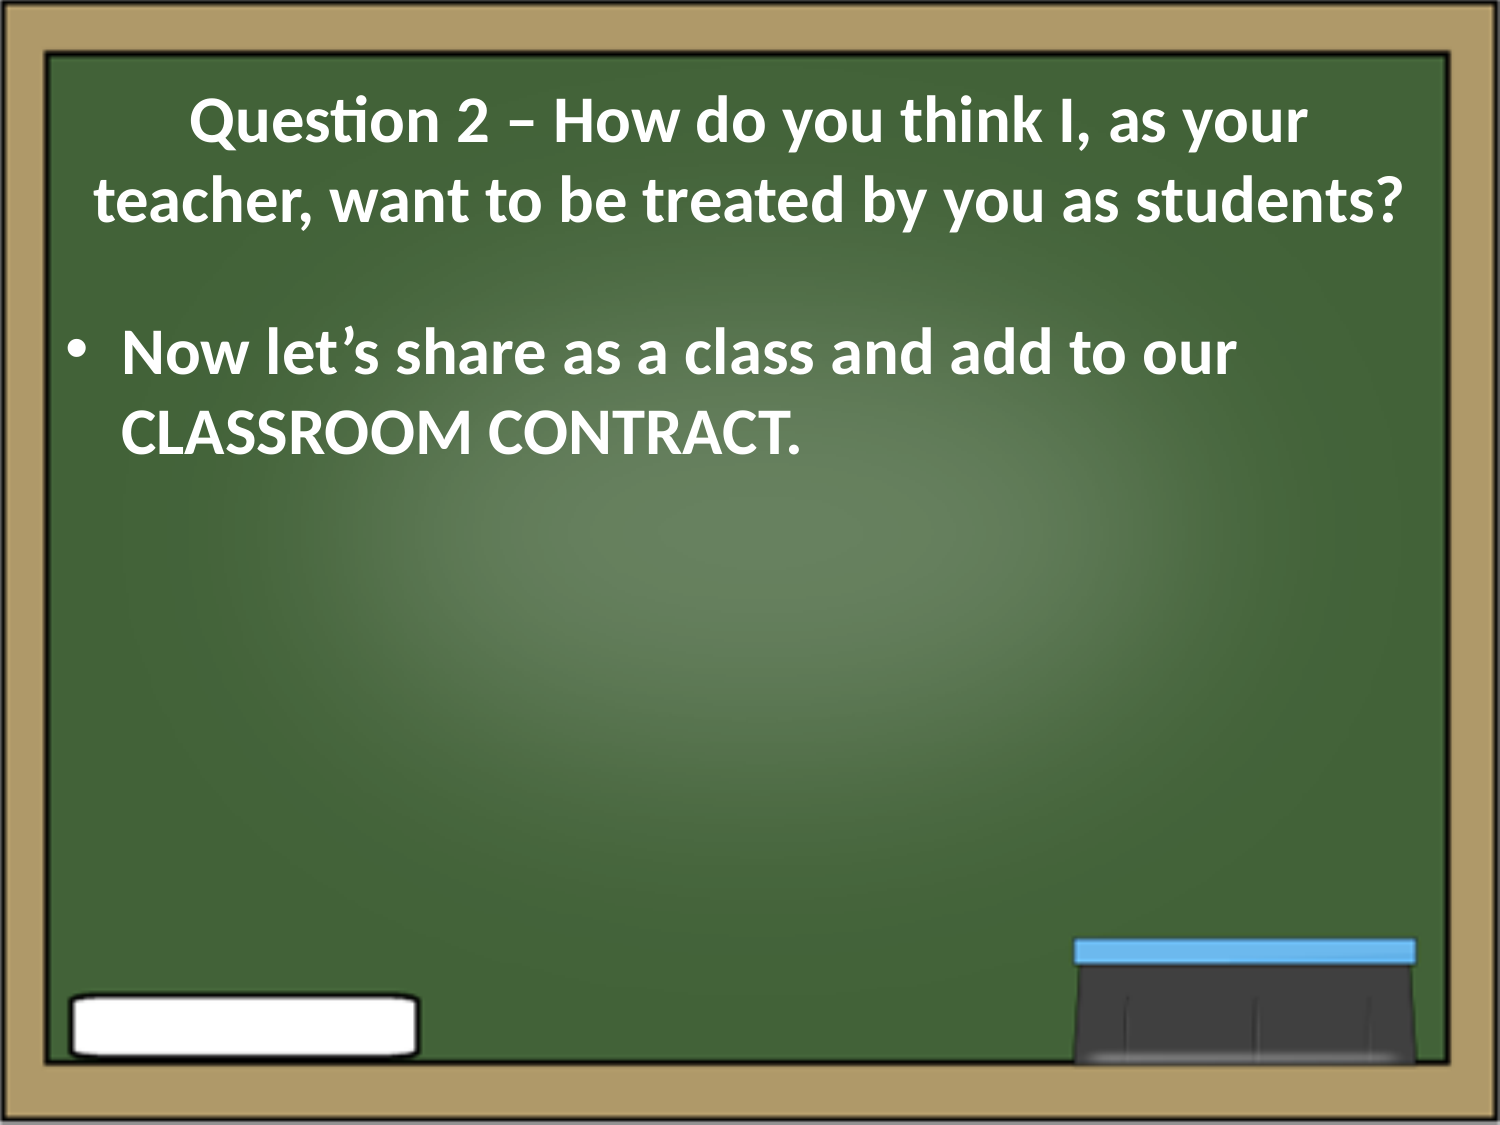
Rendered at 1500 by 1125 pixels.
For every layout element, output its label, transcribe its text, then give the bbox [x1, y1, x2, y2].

list Now let’s share as a class and add to our CLASSROOM CONTRACT. [50, 299, 1425, 738]
picture [0, 0, 1500, 1125]
title Question 2 – How do you think I, as your teacher, want to be treated by you as students? [75, 62, 1425, 250]
